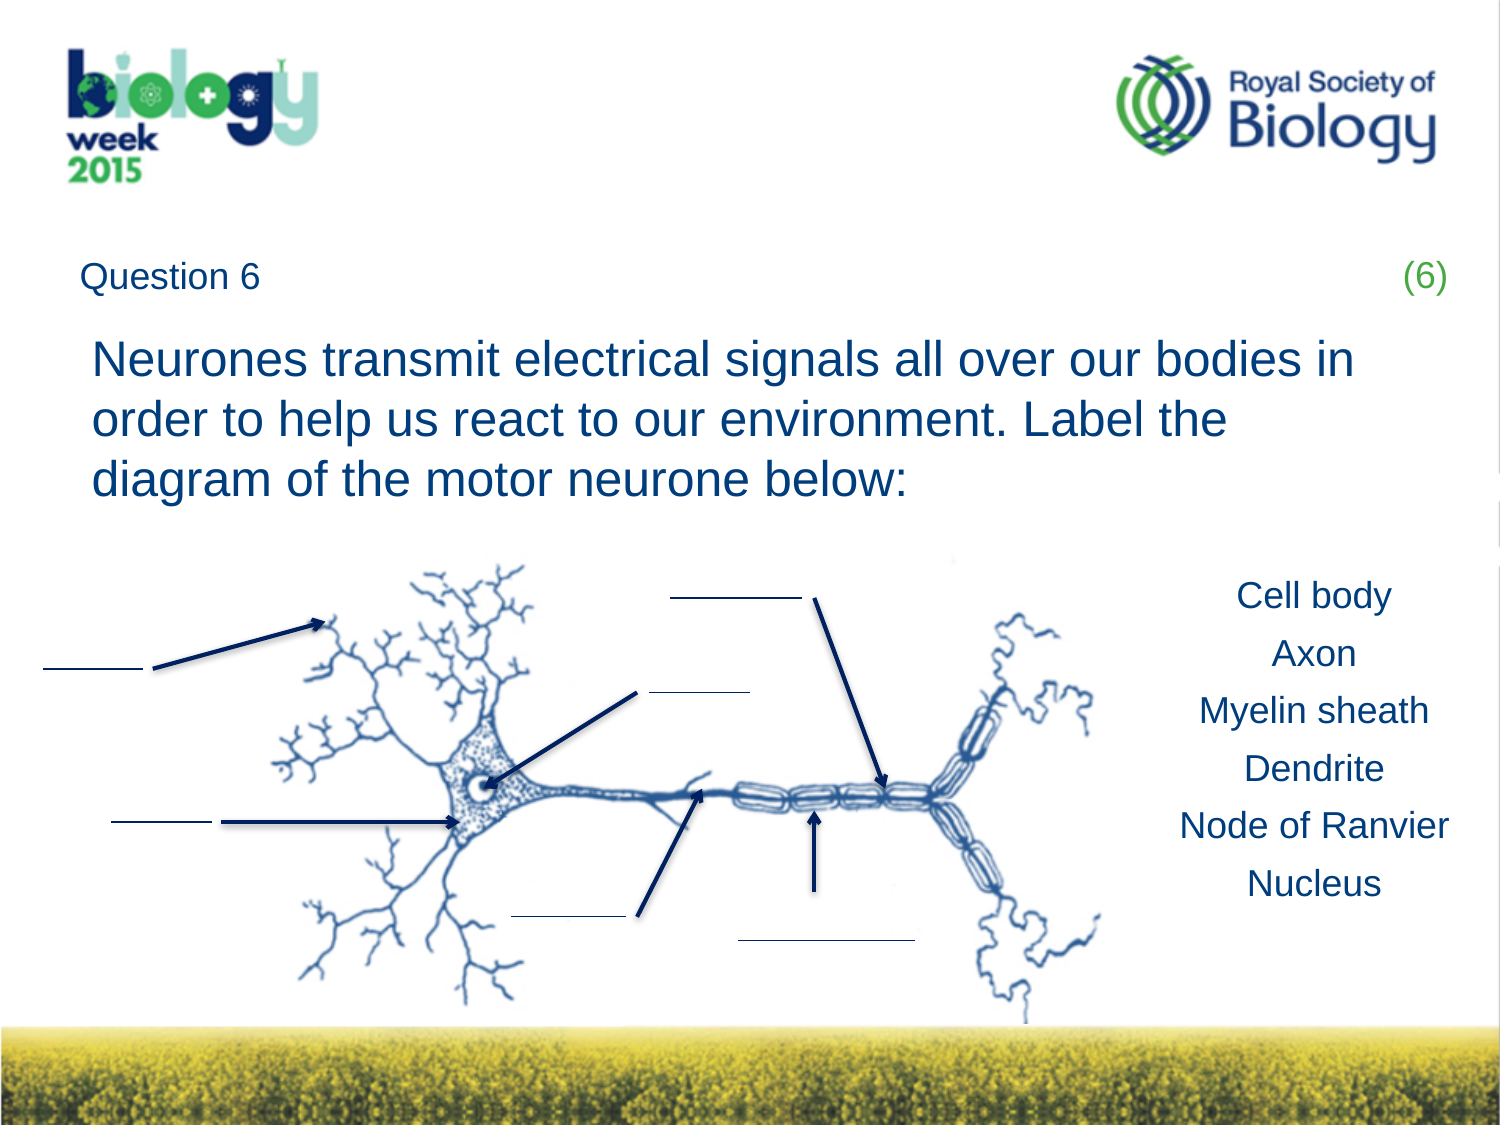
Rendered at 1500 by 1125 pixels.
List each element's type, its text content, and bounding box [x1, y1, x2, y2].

text_box Cell body Axon Myelin sheath Dendrite Node of Ranvier Nucleus [1164, 563, 1465, 911]
picture [0, 0, 1500, 1125]
text_box Question 6 [64, 244, 302, 305]
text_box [42, 542, 1141, 1024]
text_box (6) [1388, 243, 1464, 304]
title Neurones transmit electrical signals all over our bodies in order to help us react to our environment. Label the diagram of the motor neurone below: [76, 317, 1427, 587]
